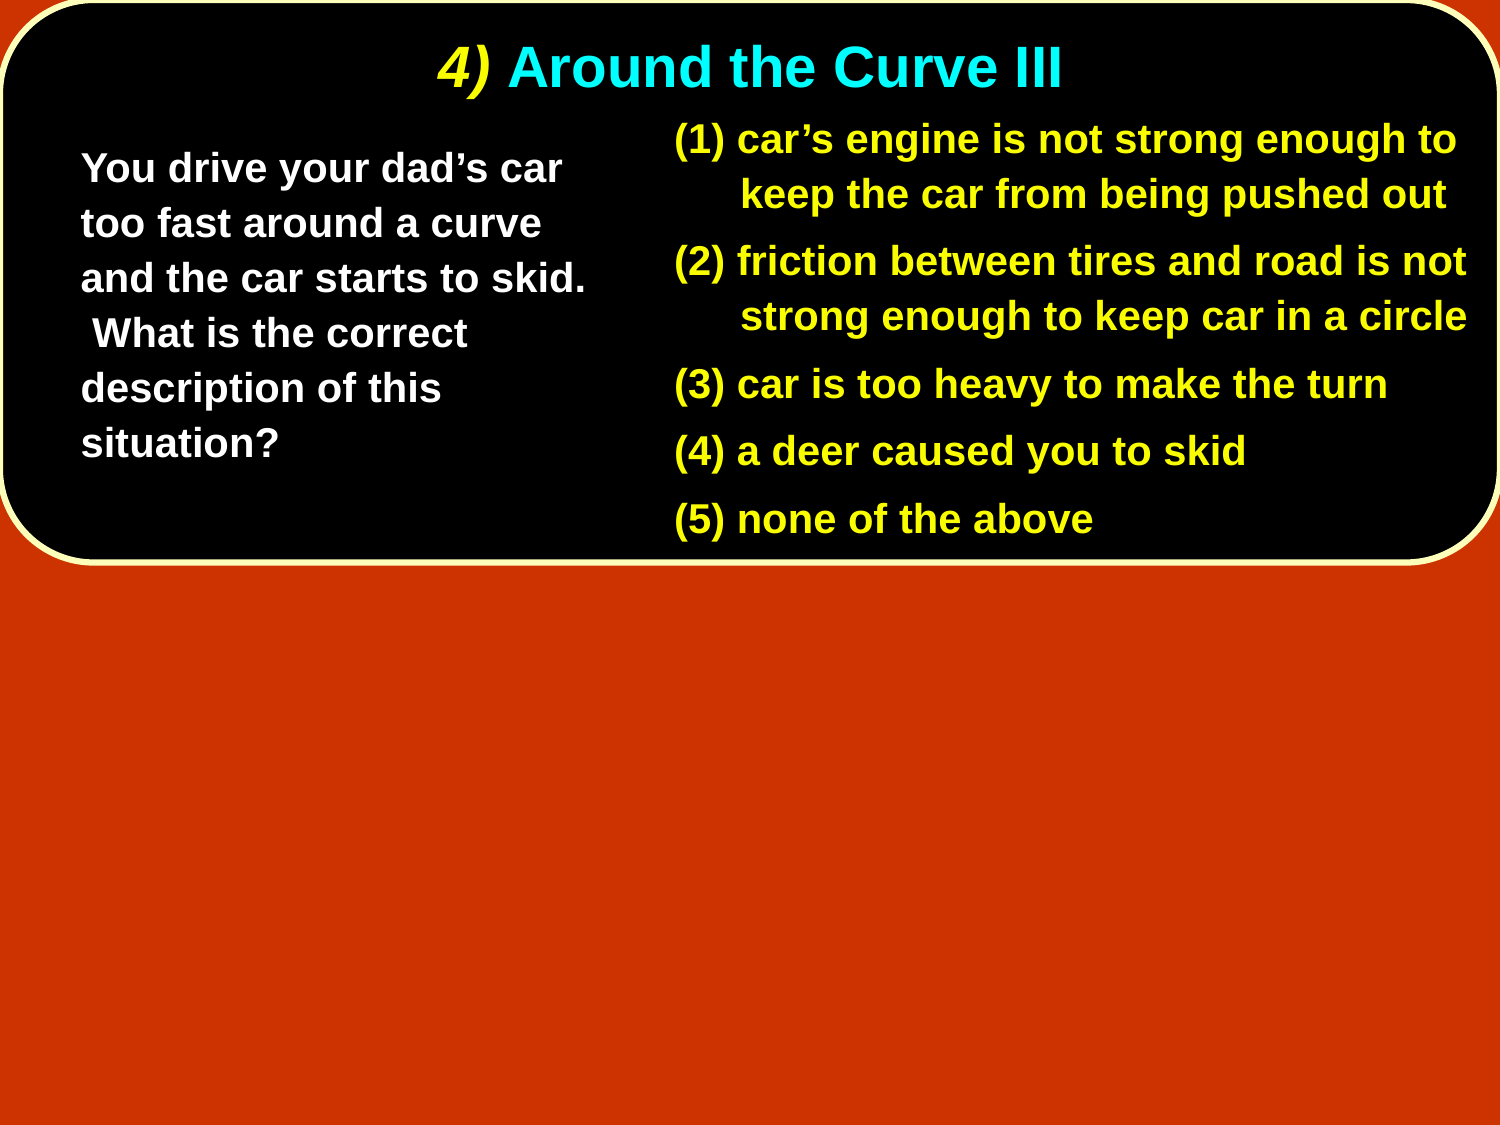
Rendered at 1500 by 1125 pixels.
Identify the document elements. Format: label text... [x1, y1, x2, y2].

text_box (1) car’s engine is not strong enough to keep the car from being pushed out (2) friction between tires and road is not strong enough to keep car in a circle (3) car is too heavy to make the turn (4) a deer caused you to skid (5) none of the above [659, 99, 1500, 587]
text_box [1350, 0, 1500, 99]
title 4) Around the Curve III [152, 0, 1350, 138]
list You drive your dad’s car too fast around a curve and the car starts to skid. What is the correct description of this situation? [0, 128, 605, 522]
text_box [0, 0, 152, 128]
text_box [16, 138, 659, 563]
